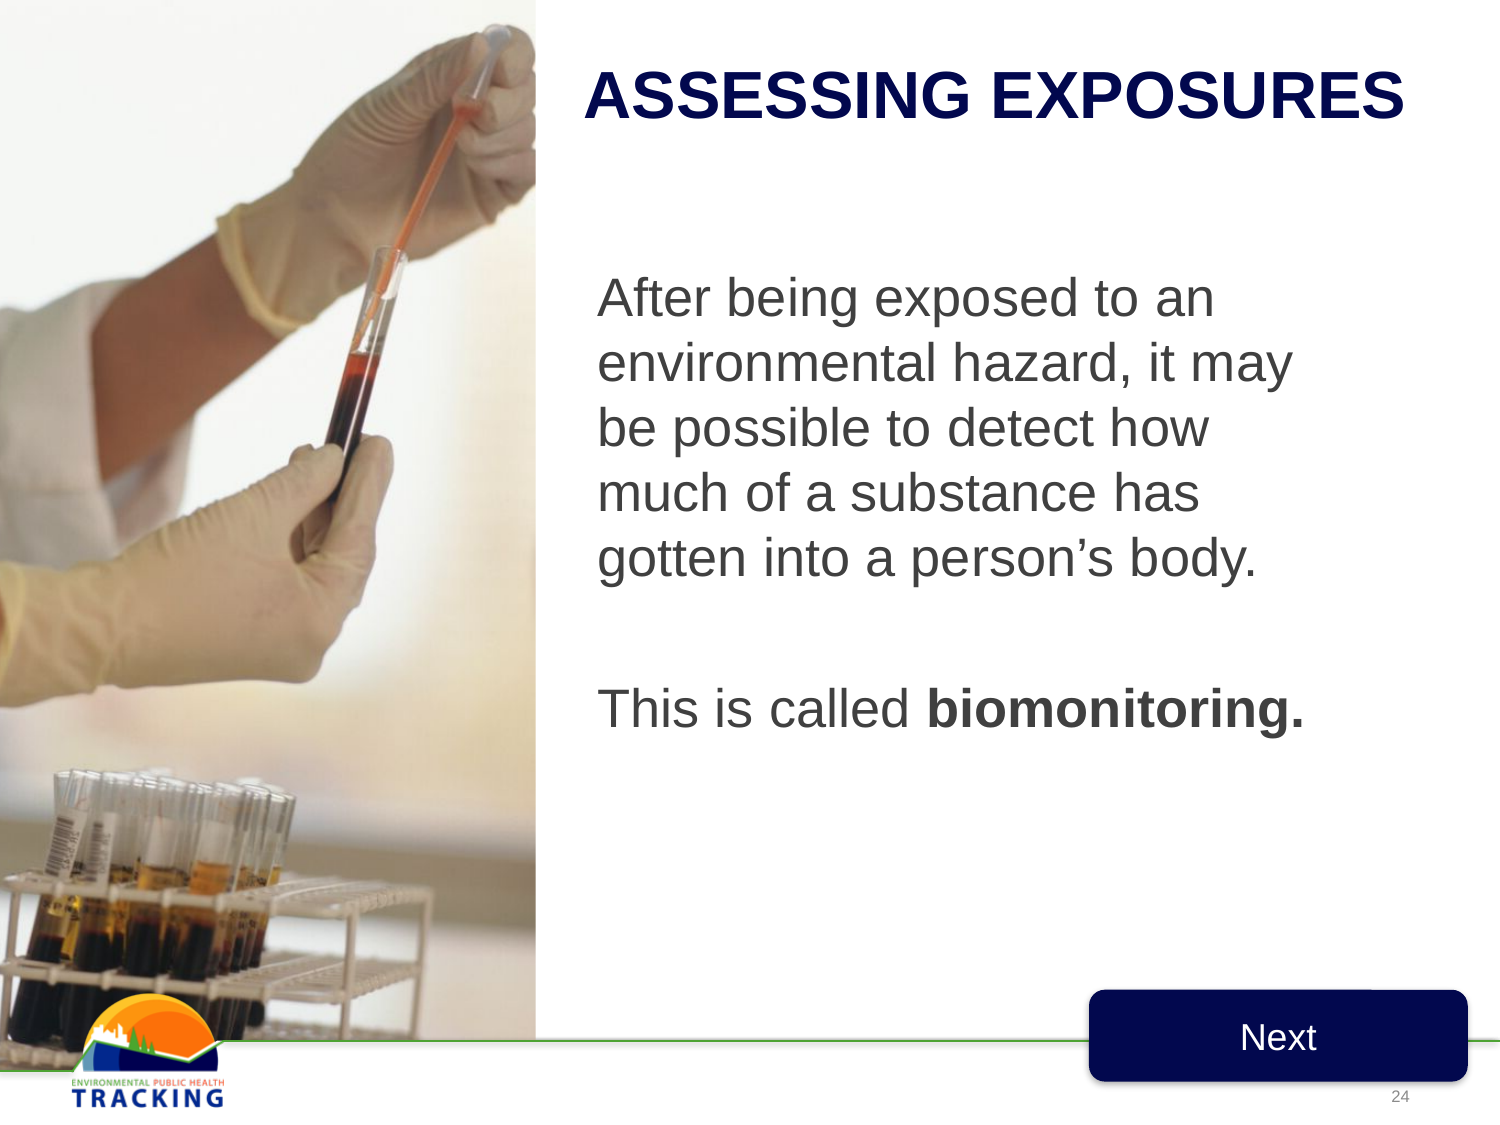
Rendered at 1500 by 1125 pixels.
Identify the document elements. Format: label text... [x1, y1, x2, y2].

title ASSESSING EXPOSURES [568, 43, 1424, 278]
text_box After being exposed to an environmental hazard, it may be possible to detect how much of a substance has gotten into a person’s body. This is called biomonitoring. [582, 204, 1347, 746]
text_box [0, 976, 1500, 1125]
picture [0, 0, 536, 976]
